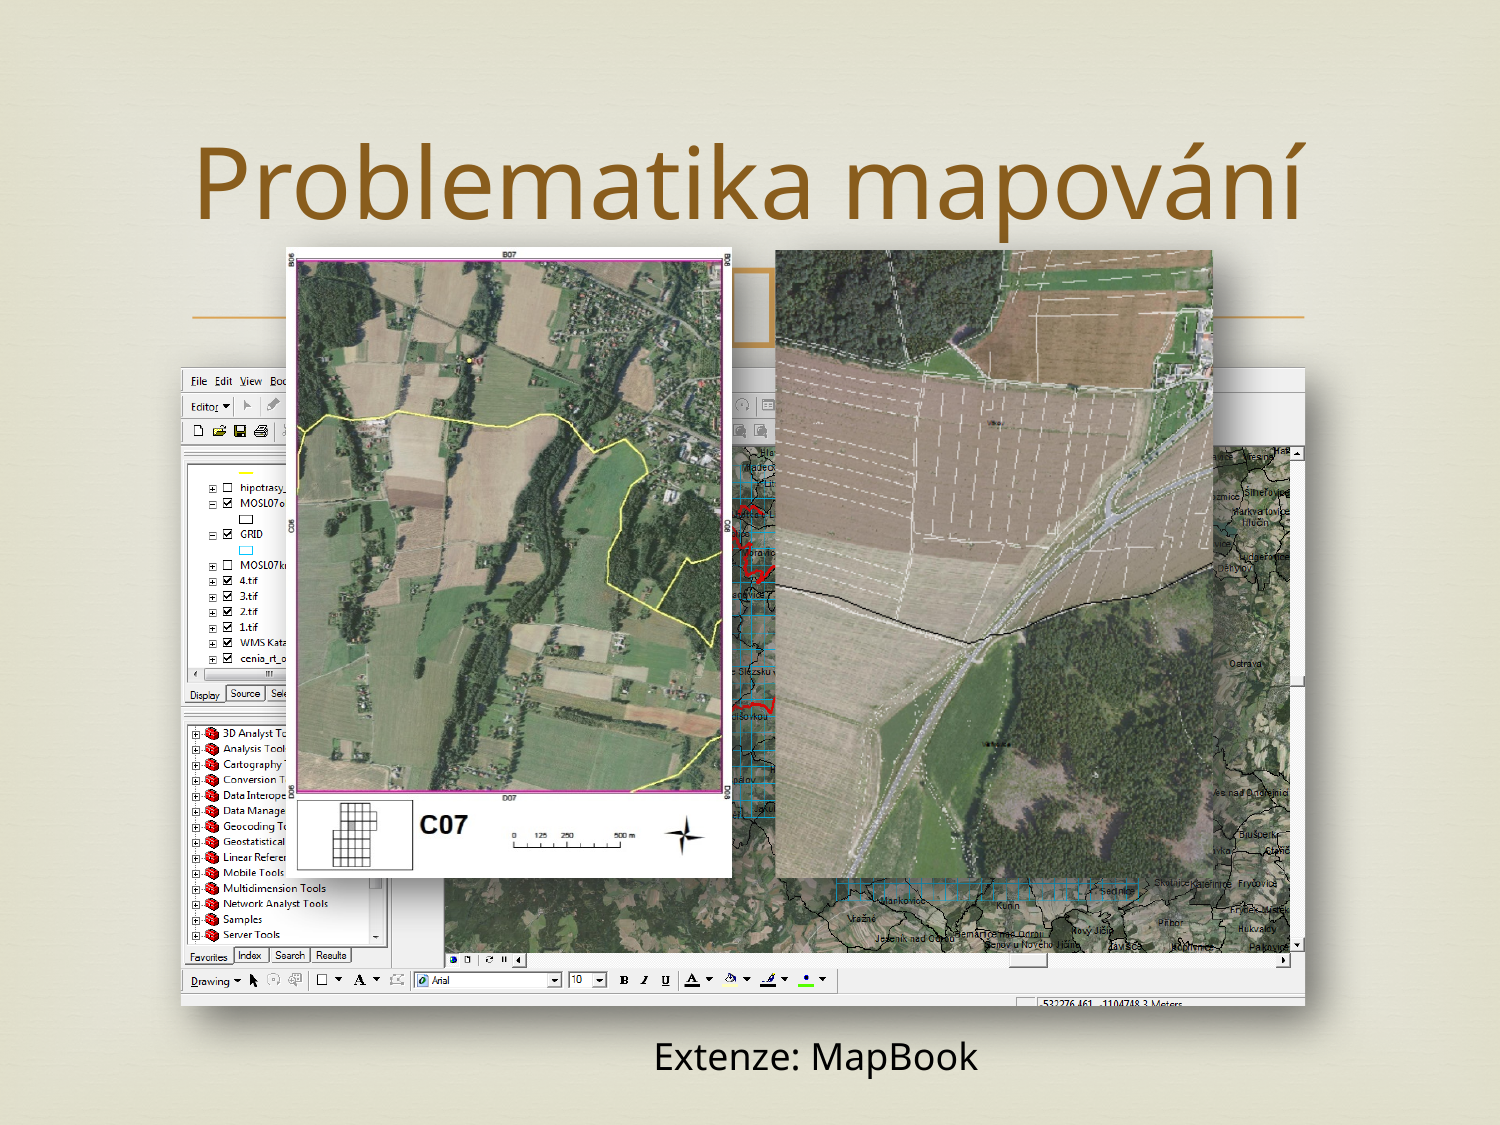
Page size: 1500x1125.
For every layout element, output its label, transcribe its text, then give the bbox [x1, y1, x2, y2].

picture [180, 247, 1306, 1006]
text_box Extenze: MapBook [638, 1025, 994, 1086]
title Problematika mapování [112, 93, 1386, 267]
